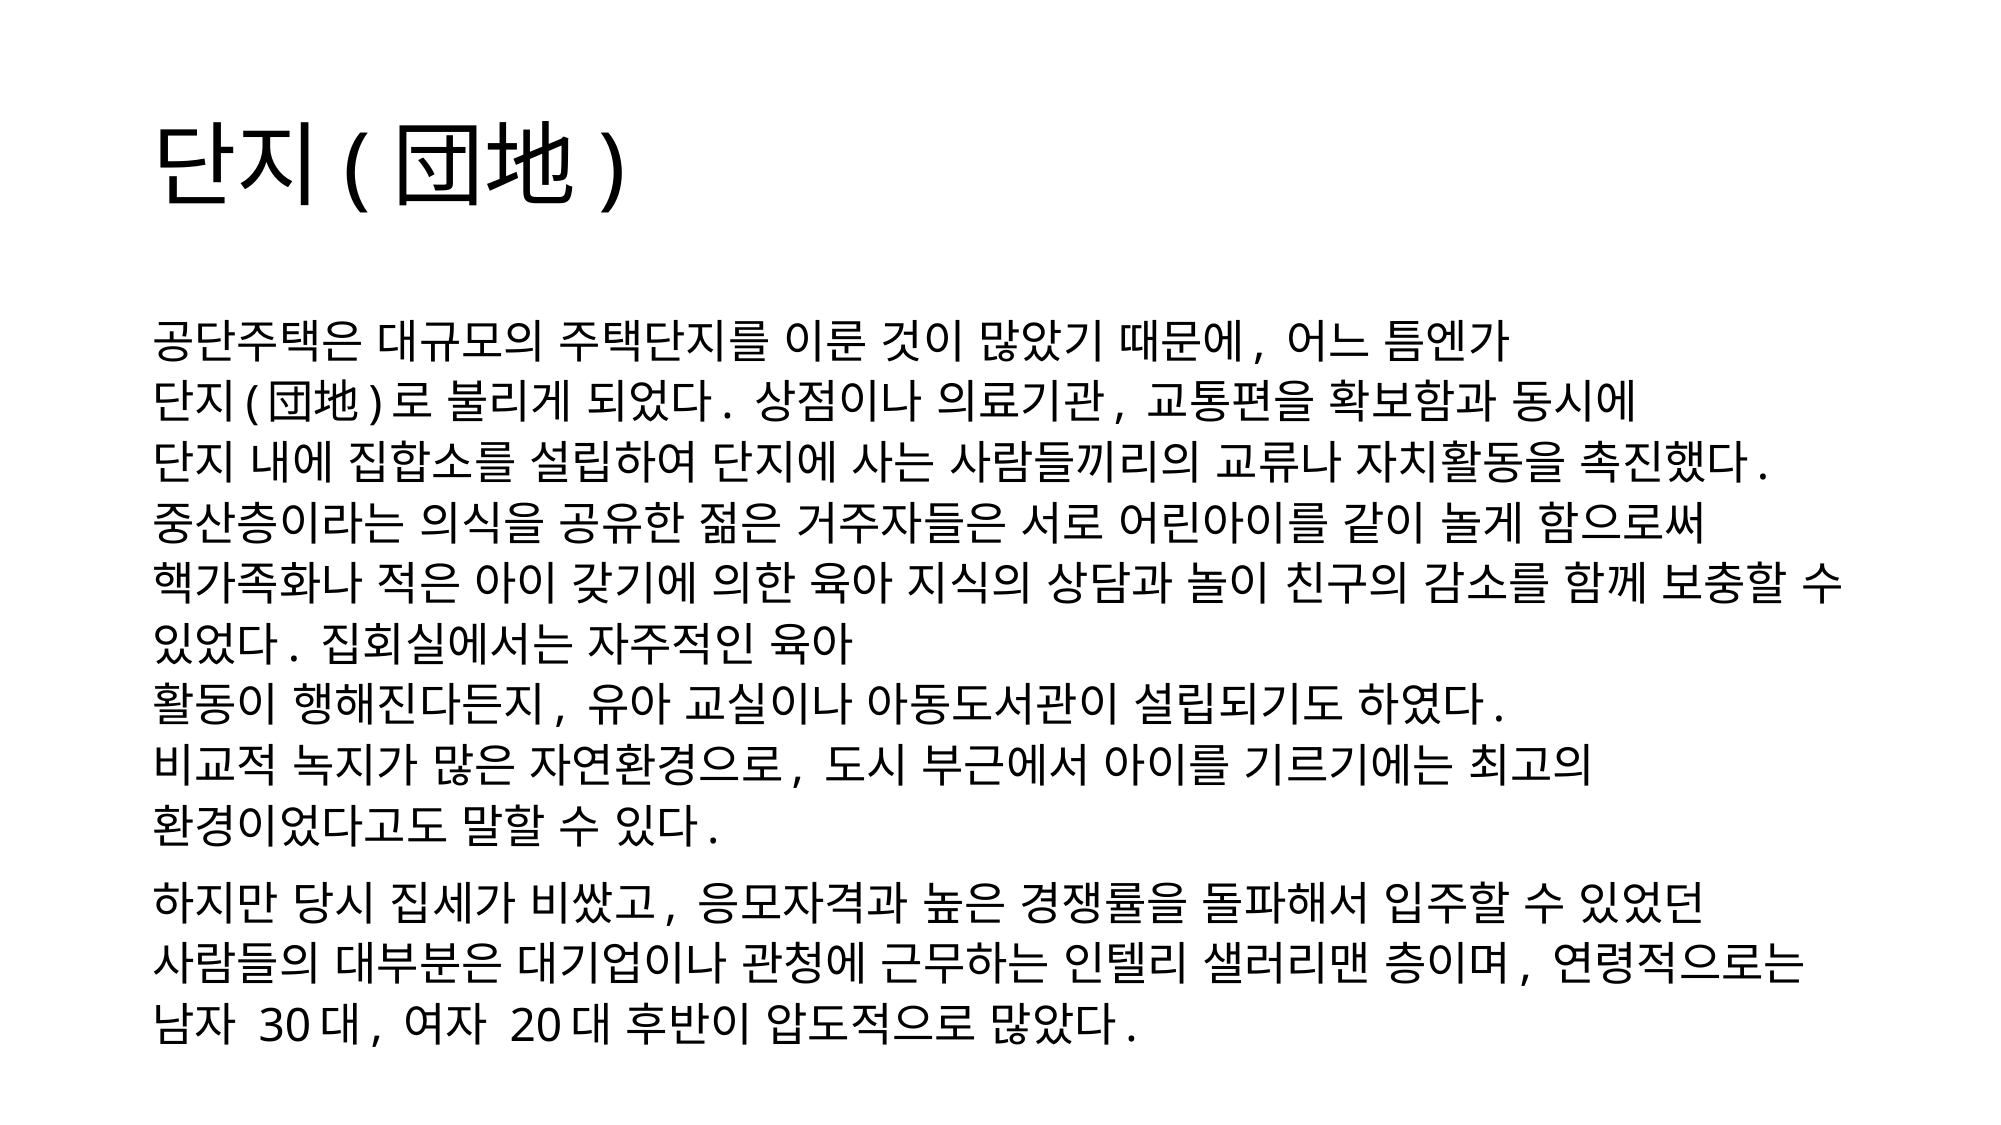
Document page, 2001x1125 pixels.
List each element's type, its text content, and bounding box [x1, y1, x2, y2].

list 공단주택은 대규모의 주택단지를 이룬 것이 많았기 때문에, 어느 틈엔가 단지(団地)로 불리게 되었다. 상점이나 의료기관, 교통편을 확보함과 동시에 단지 내에 집합소를 설립하여 단지에 사는 사람들끼리의 교류나 자치활동을 촉진했다. 중산층이라는 의식을 공유한 젊은 거주자들은 서로 어린아이를 같이 놀게 함으로써 핵가족화나 적은 아이 갖기에 의한 육아 지식의 상담과 놀이 친구의 감소를 함께 보충할 수 있었다. 집회실에서는 자주적인 육아 활동이 행해진다든지, 유아 교실이나 아동도서관이 설립되기도 하였다. 비교적 녹지가 많은 자연환경으로, 도시 부근에서 아이를 기르기에는 최고의 환경이었다고도 말할 수 있다. 하지만 당시 집세가 비쌌고, 응모자격과 높은 경쟁률을 돌파해서 입주할 수 있었던 사람들의 대부분은 대기업이나 관청에 근무하는 인텔리 샐러리맨 층이며, 연령적으로는 남자 30대, 여자 20대 후반이 압도적으로 많았다. [137, 299, 1863, 1074]
title 단지(団地) [137, 59, 1863, 278]
